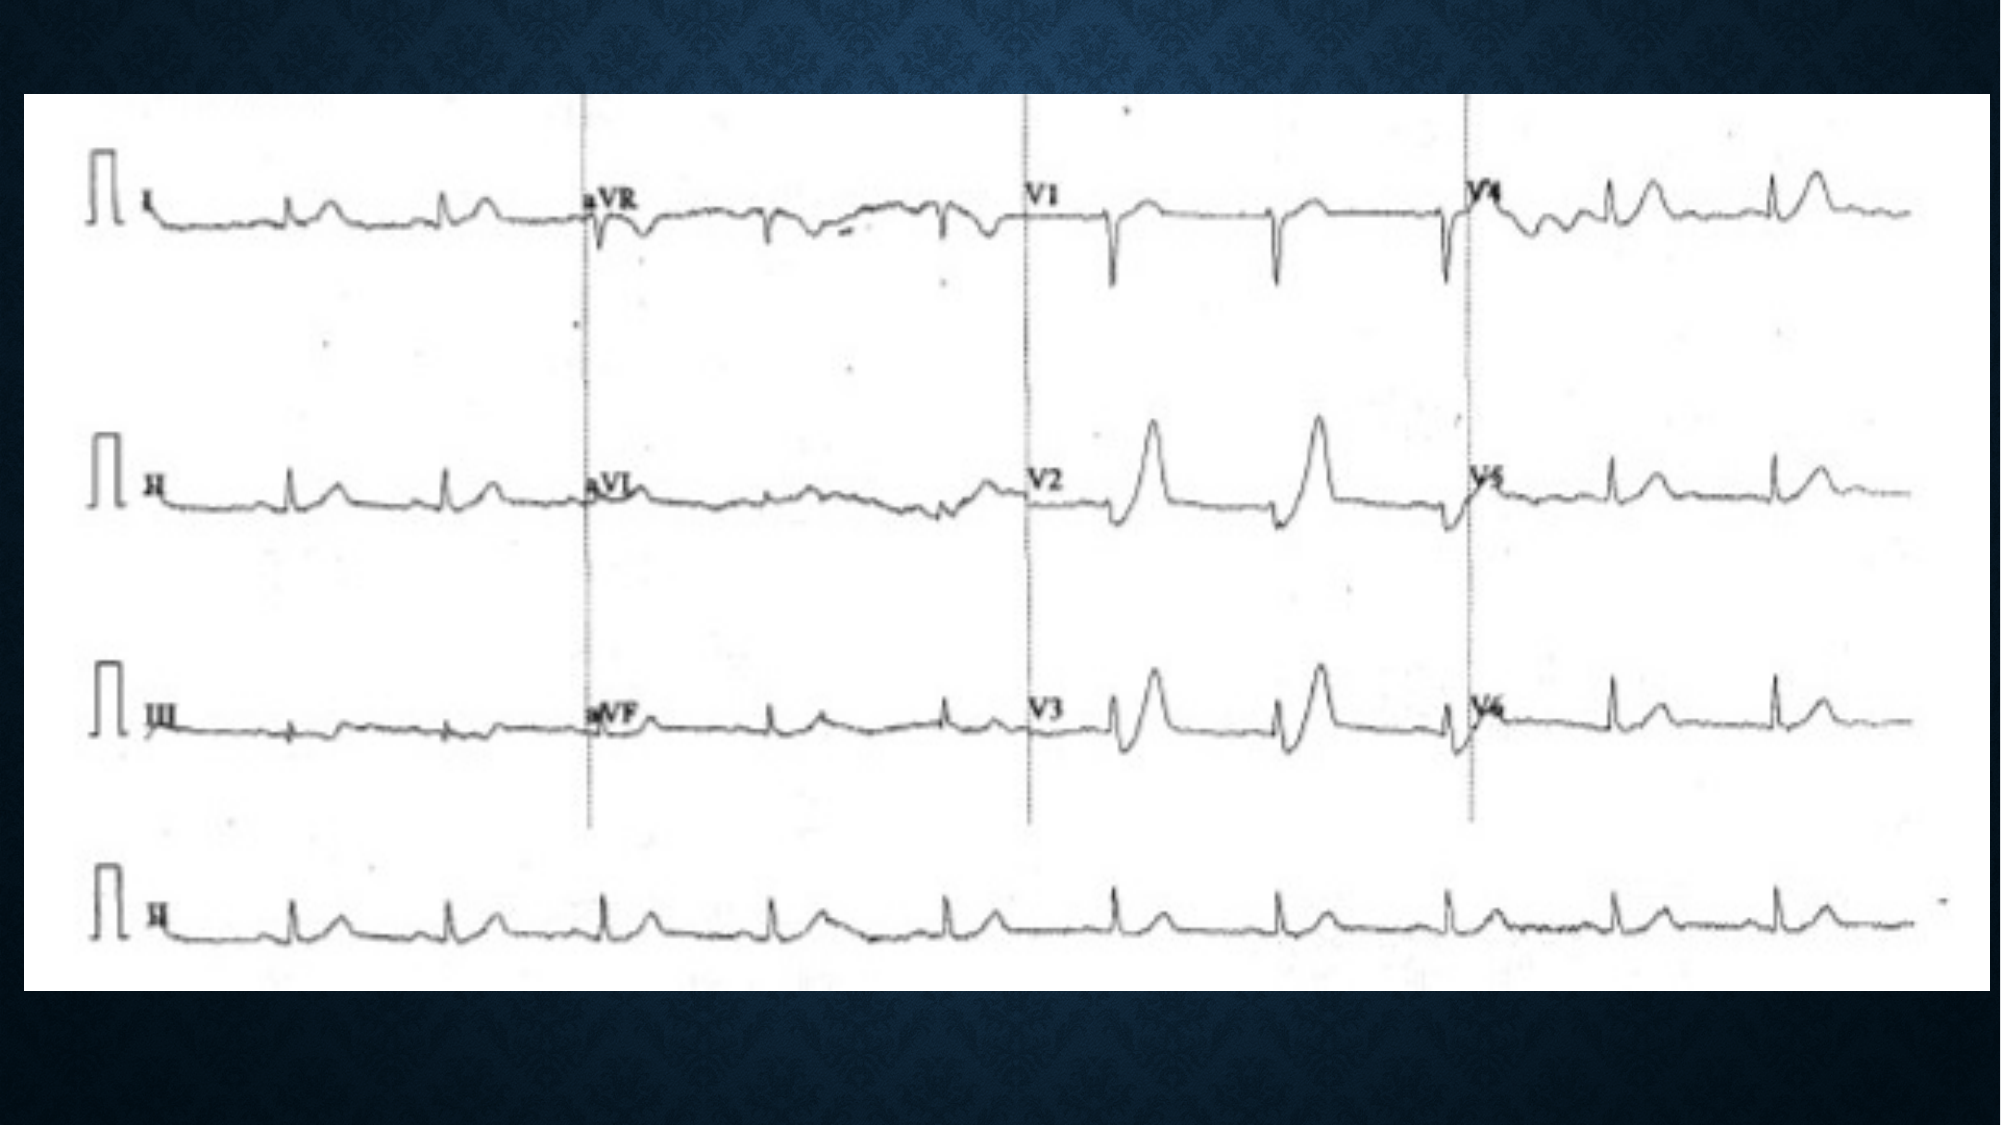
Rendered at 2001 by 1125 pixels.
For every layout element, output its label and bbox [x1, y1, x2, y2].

list [24, 94, 1991, 991]
